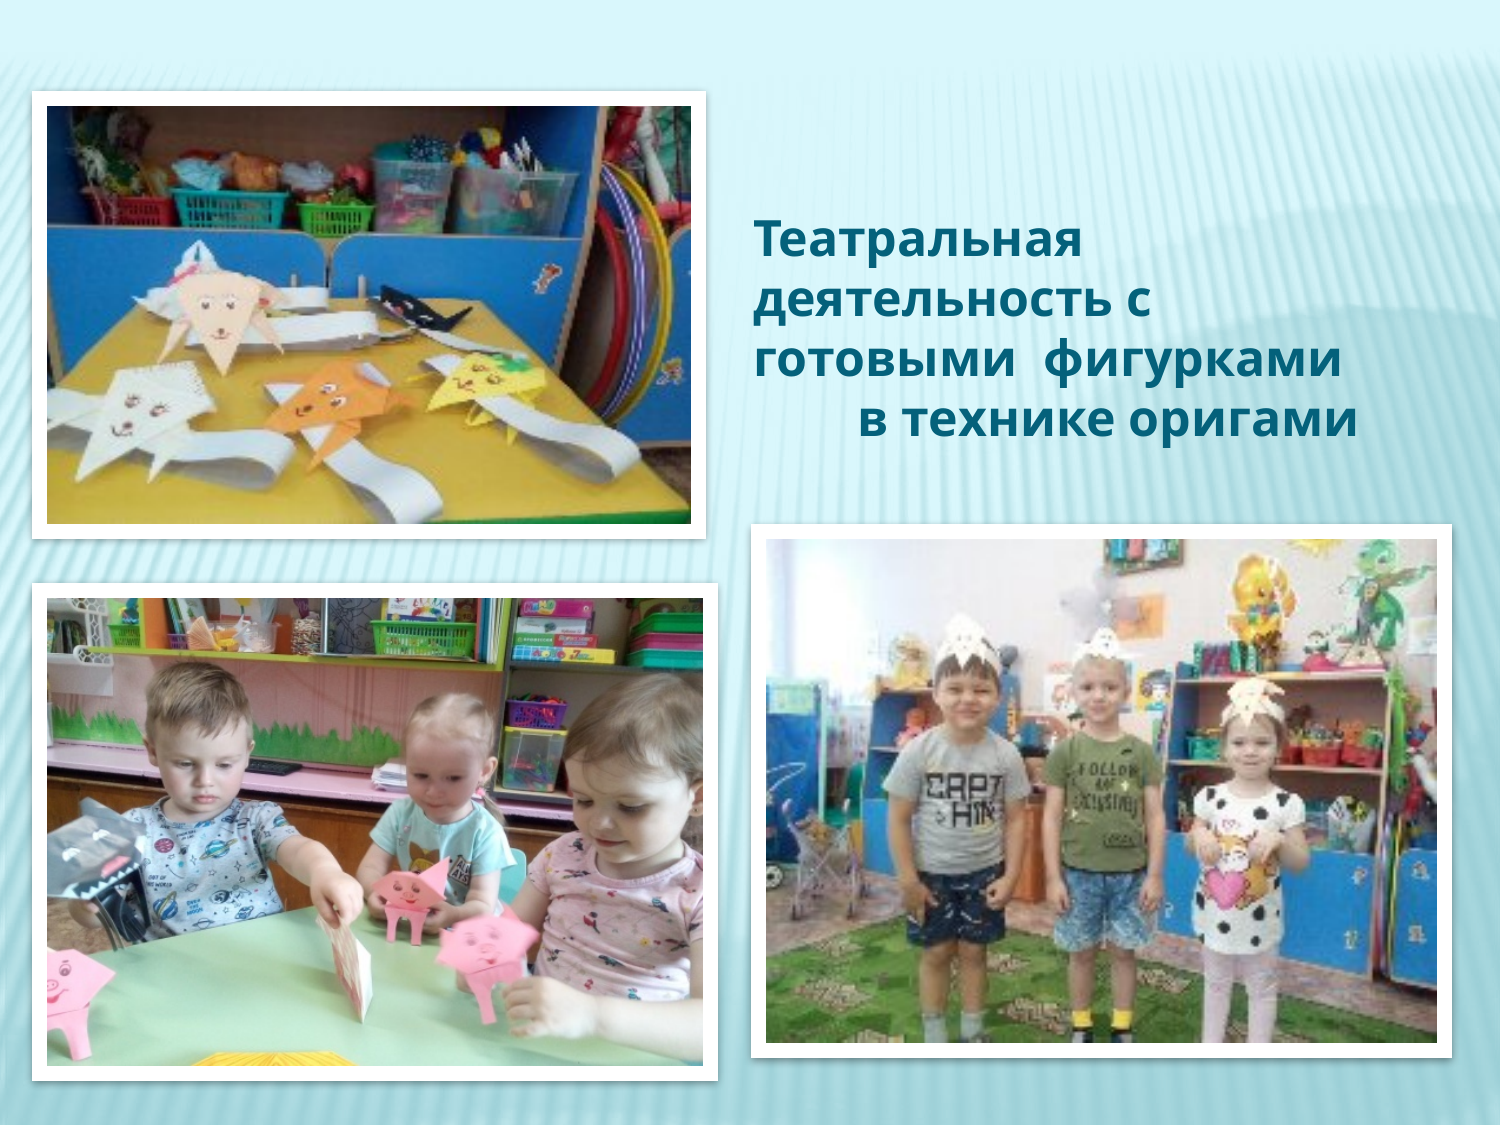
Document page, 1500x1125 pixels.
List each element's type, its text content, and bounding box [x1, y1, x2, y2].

picture [46, 105, 692, 525]
picture [46, 597, 704, 1067]
text_box Театральная деятельность с готовыми фигурками в технике оригами [738, 199, 1395, 454]
picture [765, 538, 1438, 1044]
